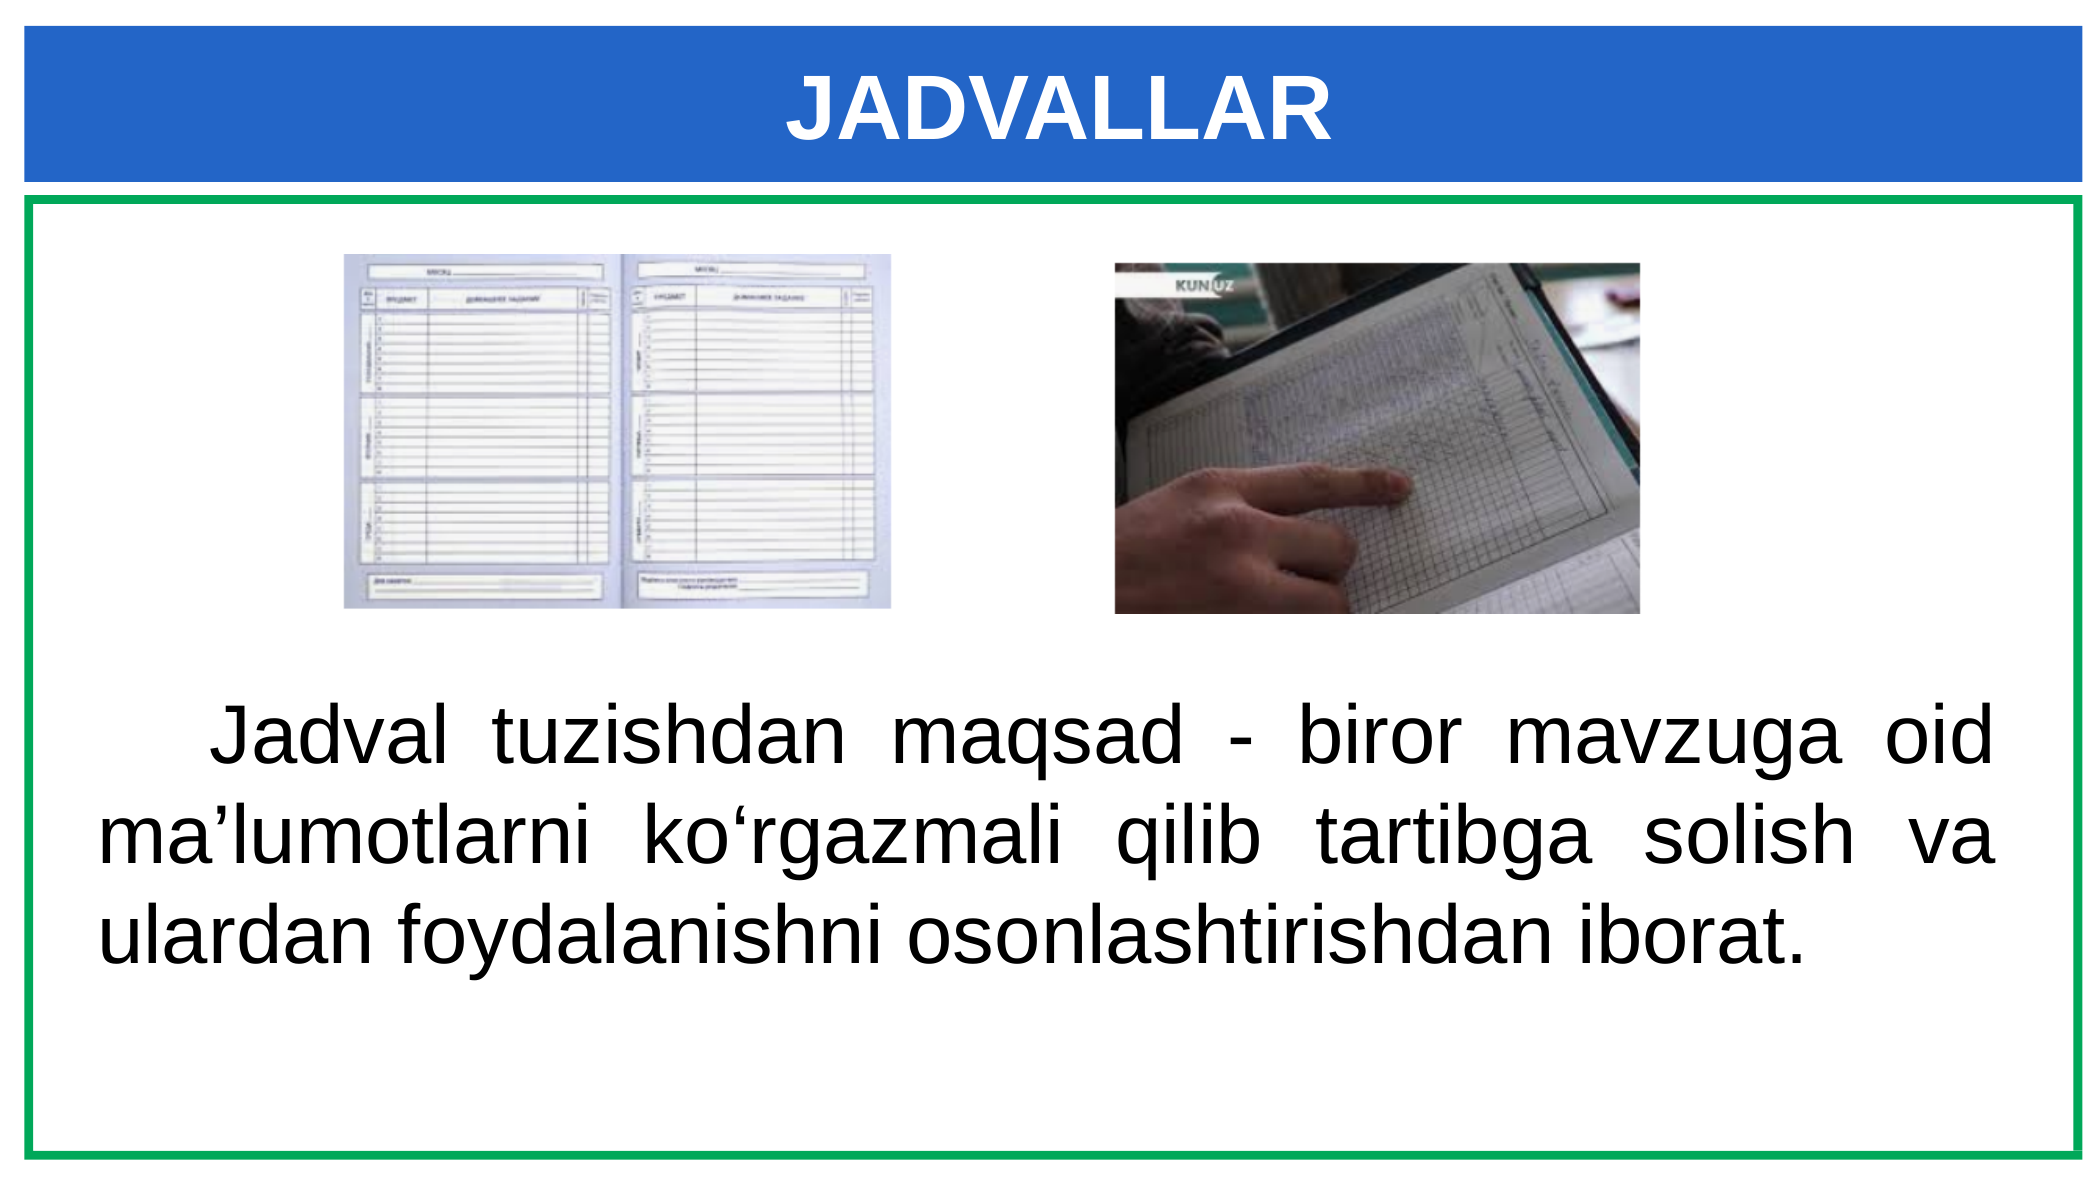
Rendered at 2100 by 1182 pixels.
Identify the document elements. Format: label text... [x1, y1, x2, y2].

text_box Jadval tuzishdan maqsad - biror mavzuga oid ma’lumotlarni ko‘rgazmali qilib tartibga solish va ulardan foydalanishni osonlashtirishdan iborat. [82, 673, 2012, 988]
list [341, 253, 894, 615]
text_box JADVALLAR [27, 38, 2067, 168]
picture [1108, 257, 1646, 615]
